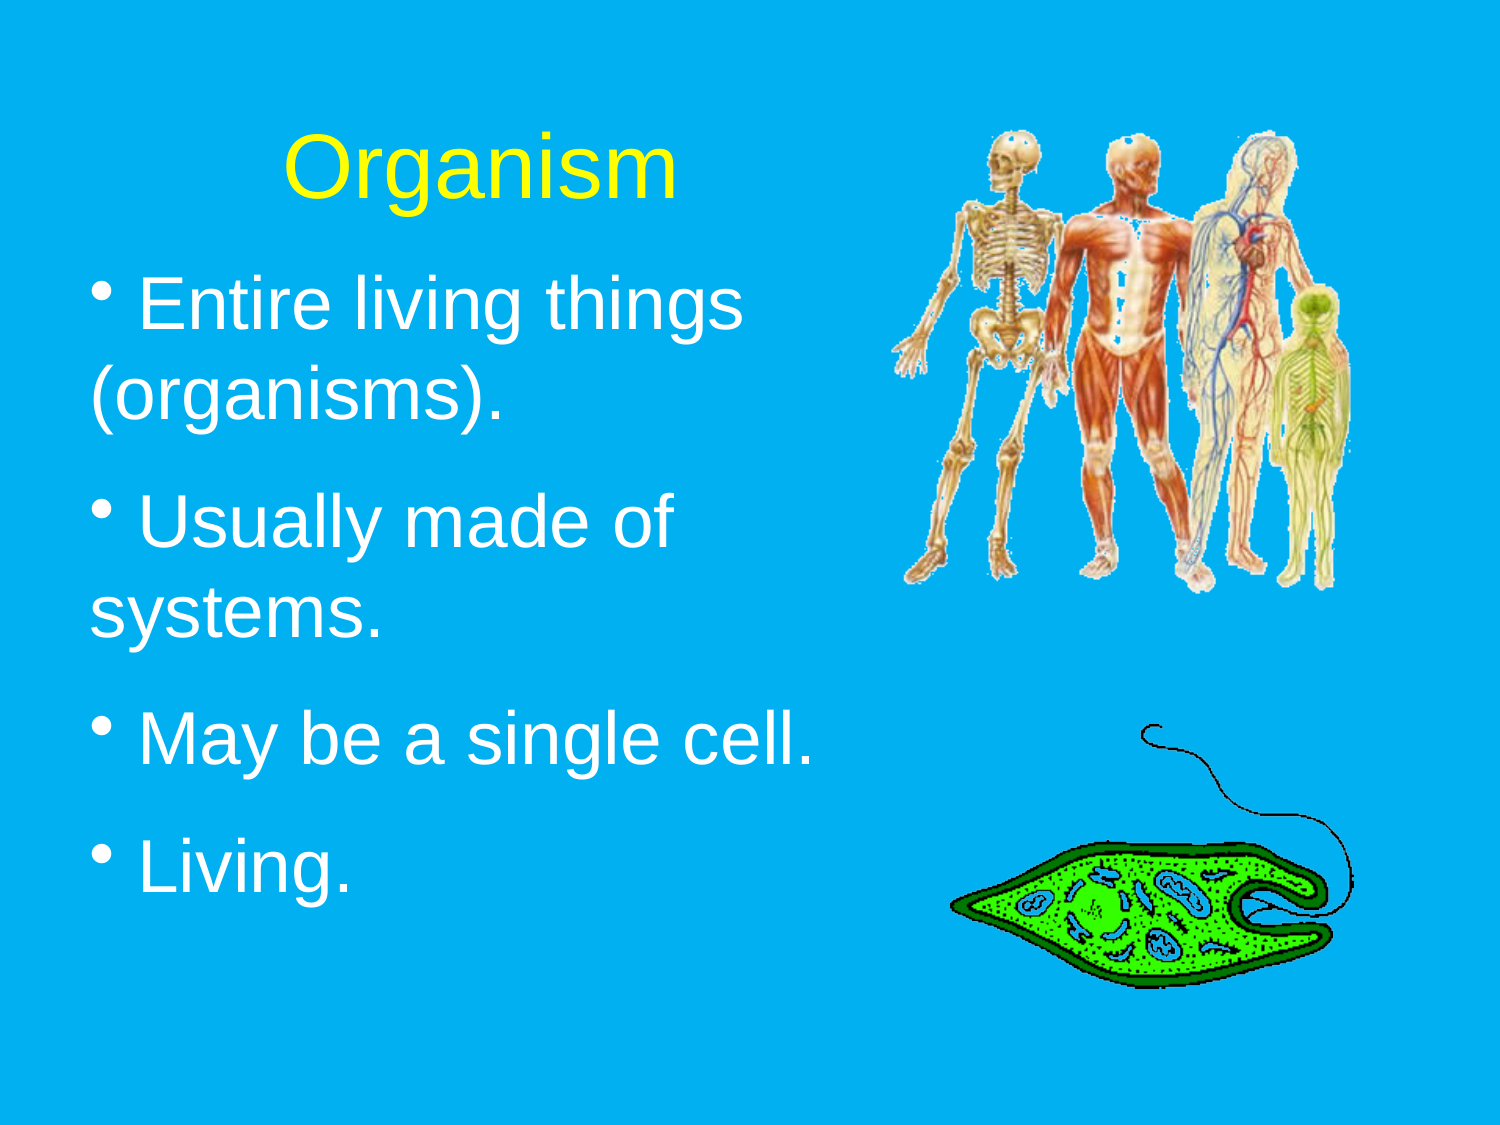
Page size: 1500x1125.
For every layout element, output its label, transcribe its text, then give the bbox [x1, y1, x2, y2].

picture [1223, 793, 1306, 817]
picture [951, 840, 1353, 988]
picture [1331, 831, 1342, 844]
picture [1168, 748, 1223, 792]
text_box Organism Entire living things (organisms). Usually made of systems. May be a single cell. Living. [74, 99, 888, 1043]
picture [1307, 817, 1328, 827]
picture [1141, 725, 1165, 748]
picture [892, 130, 1350, 593]
